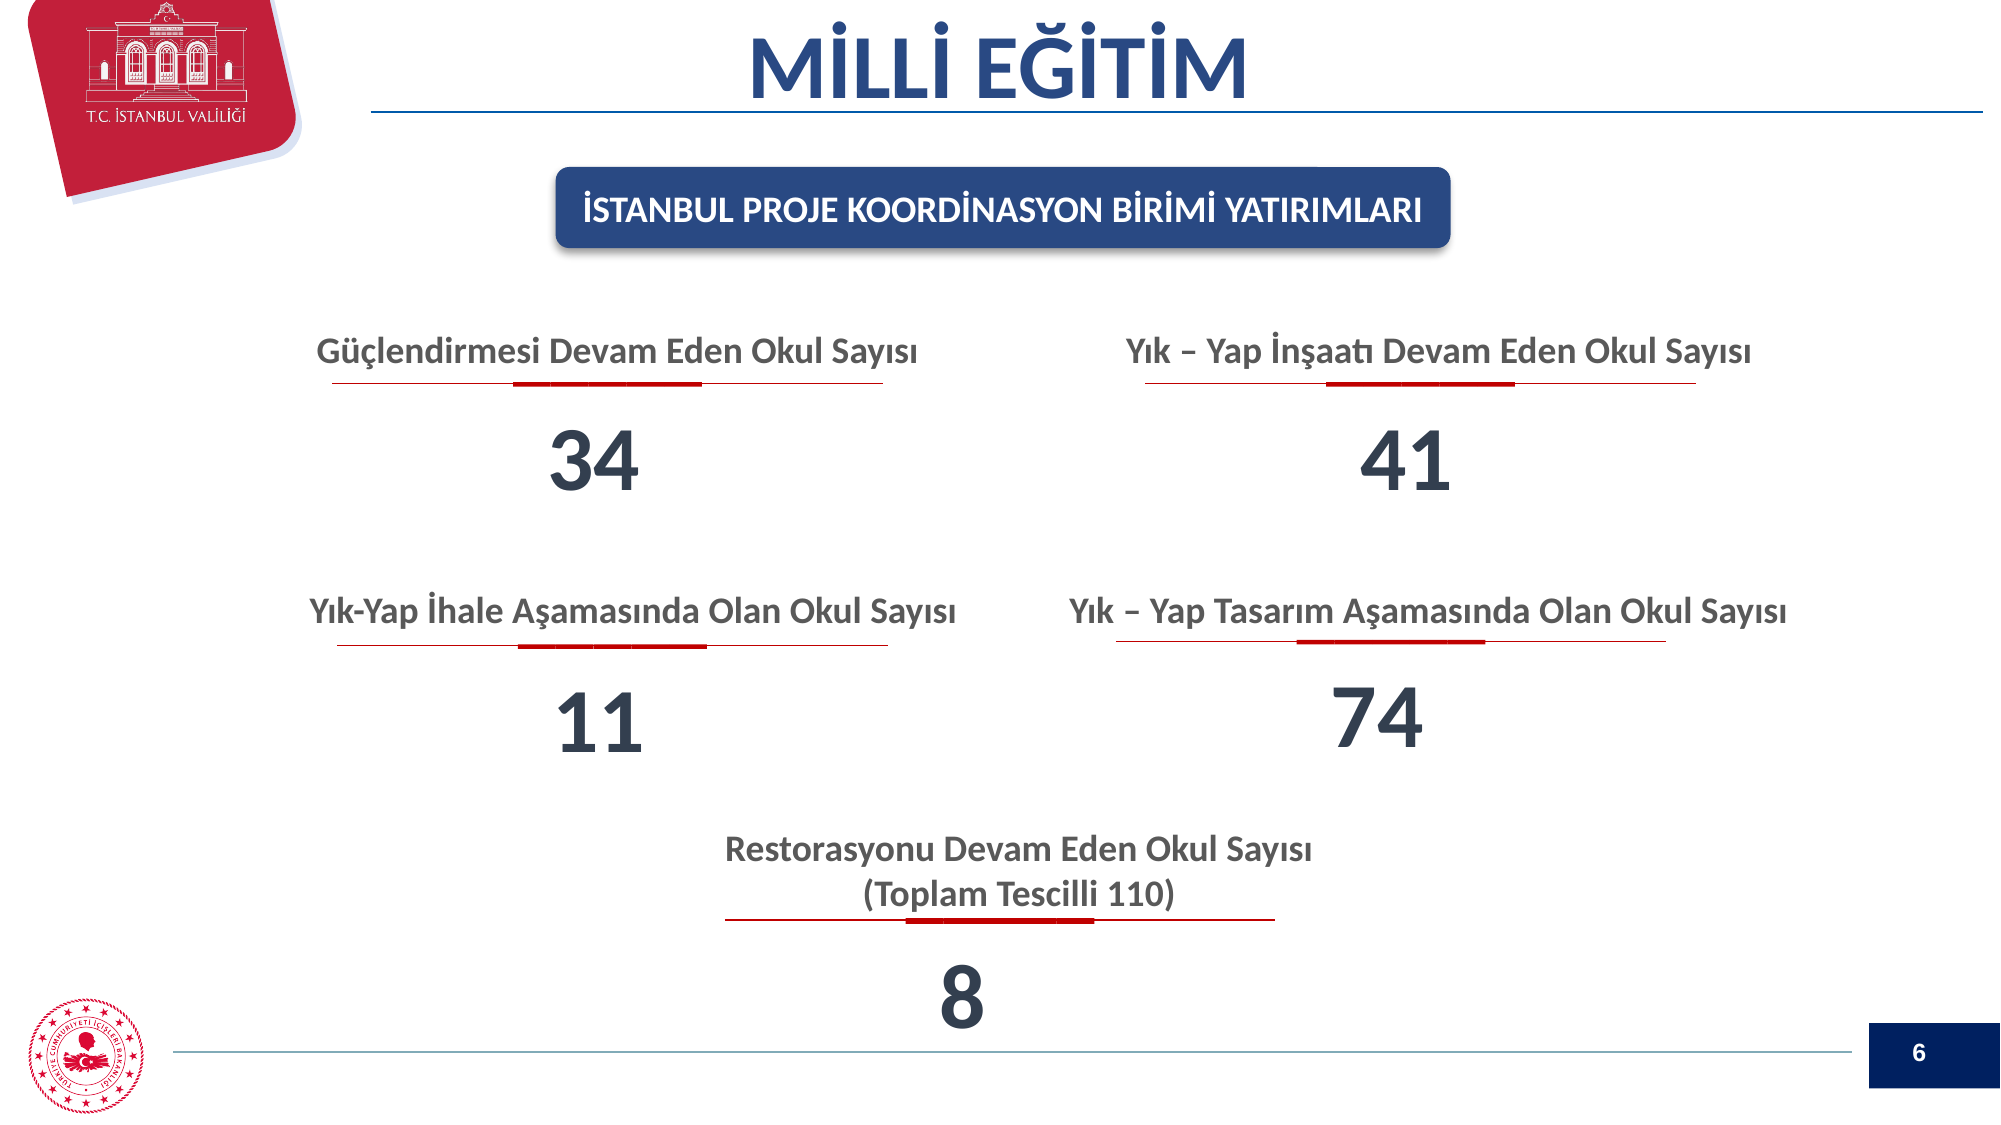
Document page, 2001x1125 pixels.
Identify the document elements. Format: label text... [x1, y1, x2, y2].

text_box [284, 579, 991, 780]
picture [70, 0, 264, 134]
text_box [290, 318, 963, 518]
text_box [1103, 318, 1776, 518]
text_box İSTANBUL PROJE KOORDİNASYON BİRİMİ YATIRIMLARI [554, 165, 1452, 250]
picture [21, 991, 151, 1121]
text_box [1053, 578, 1804, 776]
text_box MİLLİ EĞİTİM [194, 0, 1805, 125]
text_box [659, 816, 1380, 1056]
